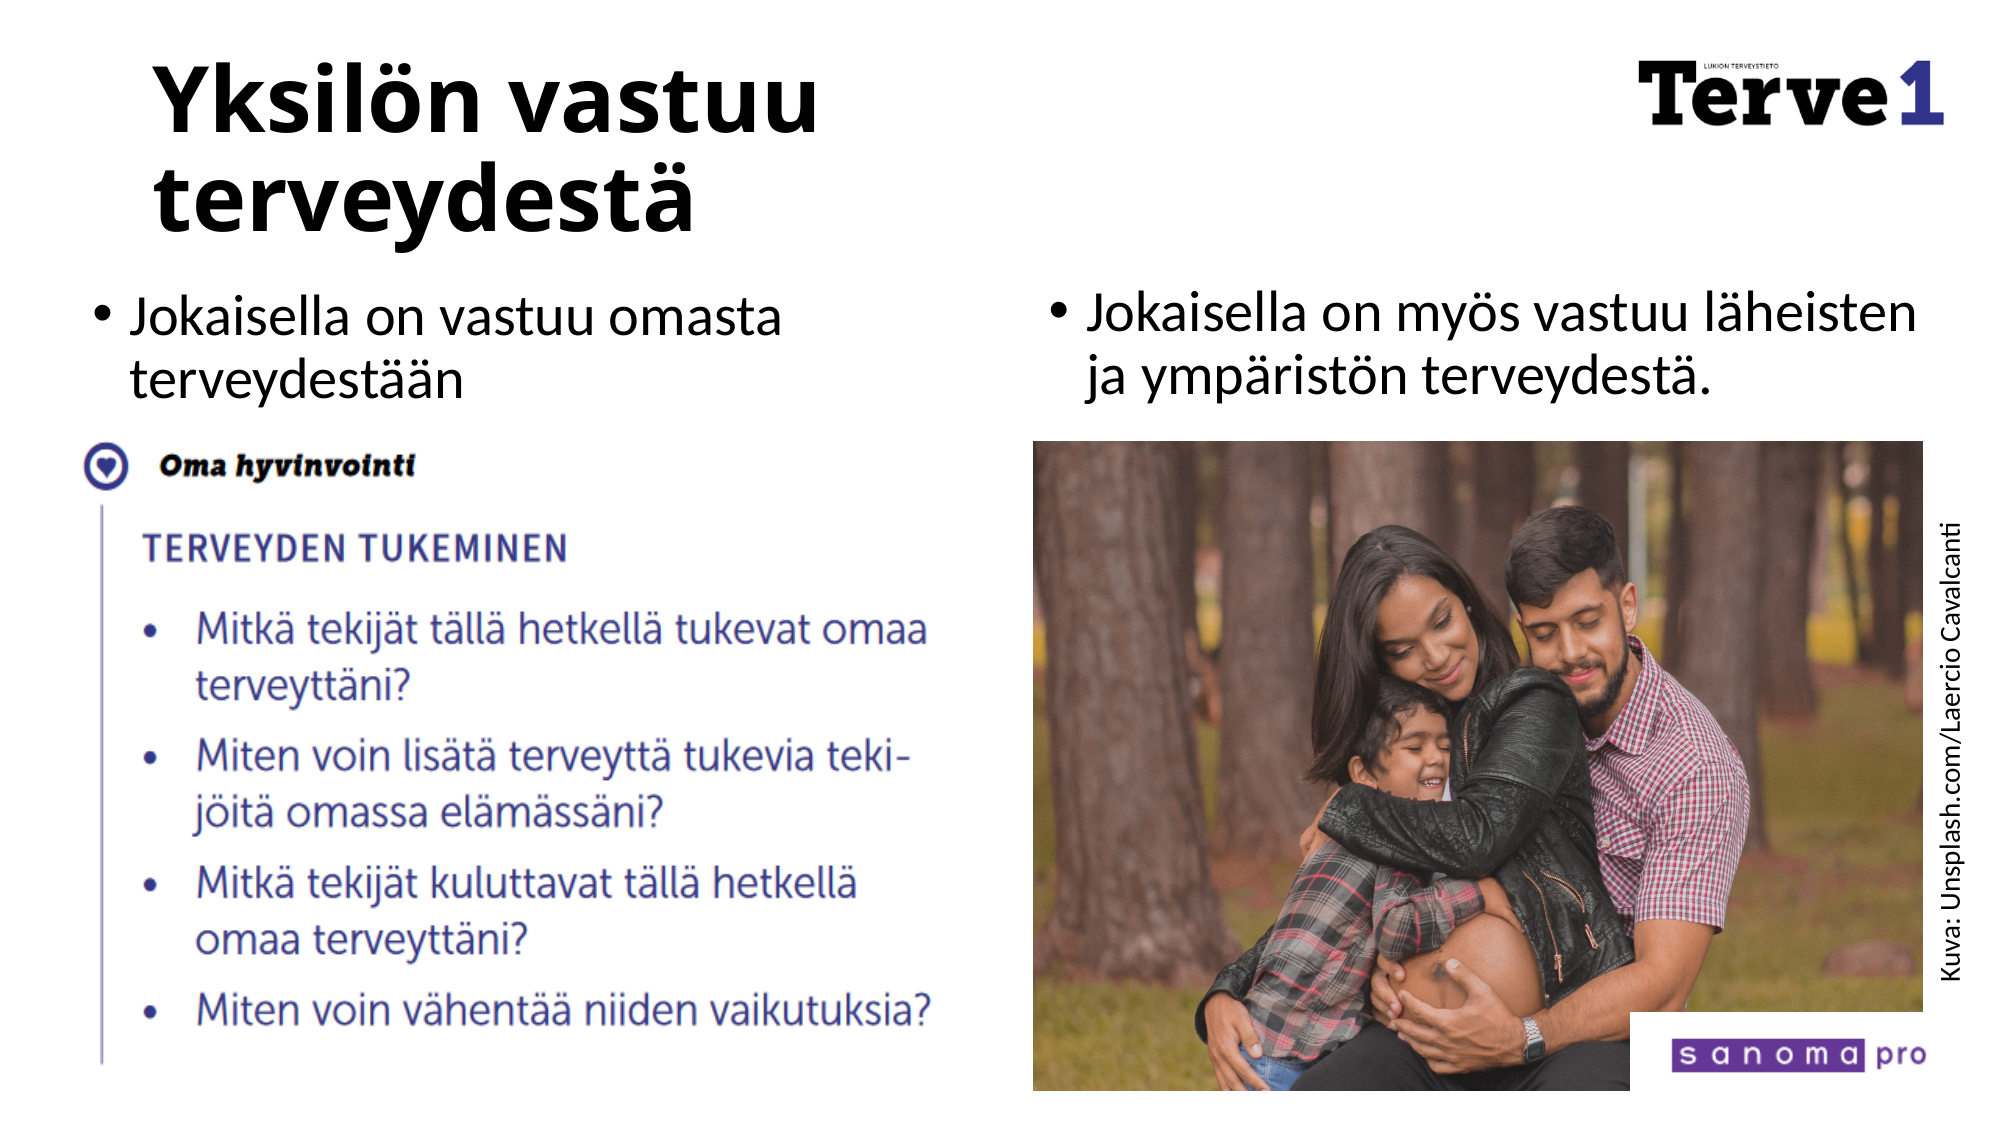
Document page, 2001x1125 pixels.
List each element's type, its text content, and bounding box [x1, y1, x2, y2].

list Jokaisella on vastuu omasta terveydestään [77, 277, 988, 1014]
picture [1630, 42, 1950, 132]
picture [77, 409, 967, 1091]
title Yksilön vastuu terveydestä [137, 59, 1402, 245]
text_box Kuva: Unsplash.com/Laercio Cavalcanti [1927, 72, 1974, 1073]
picture [1033, 441, 1959, 1098]
list Jokaisella on myös vastuu läheisten ja ympäristön terveydestä. [1033, 273, 1927, 1012]
